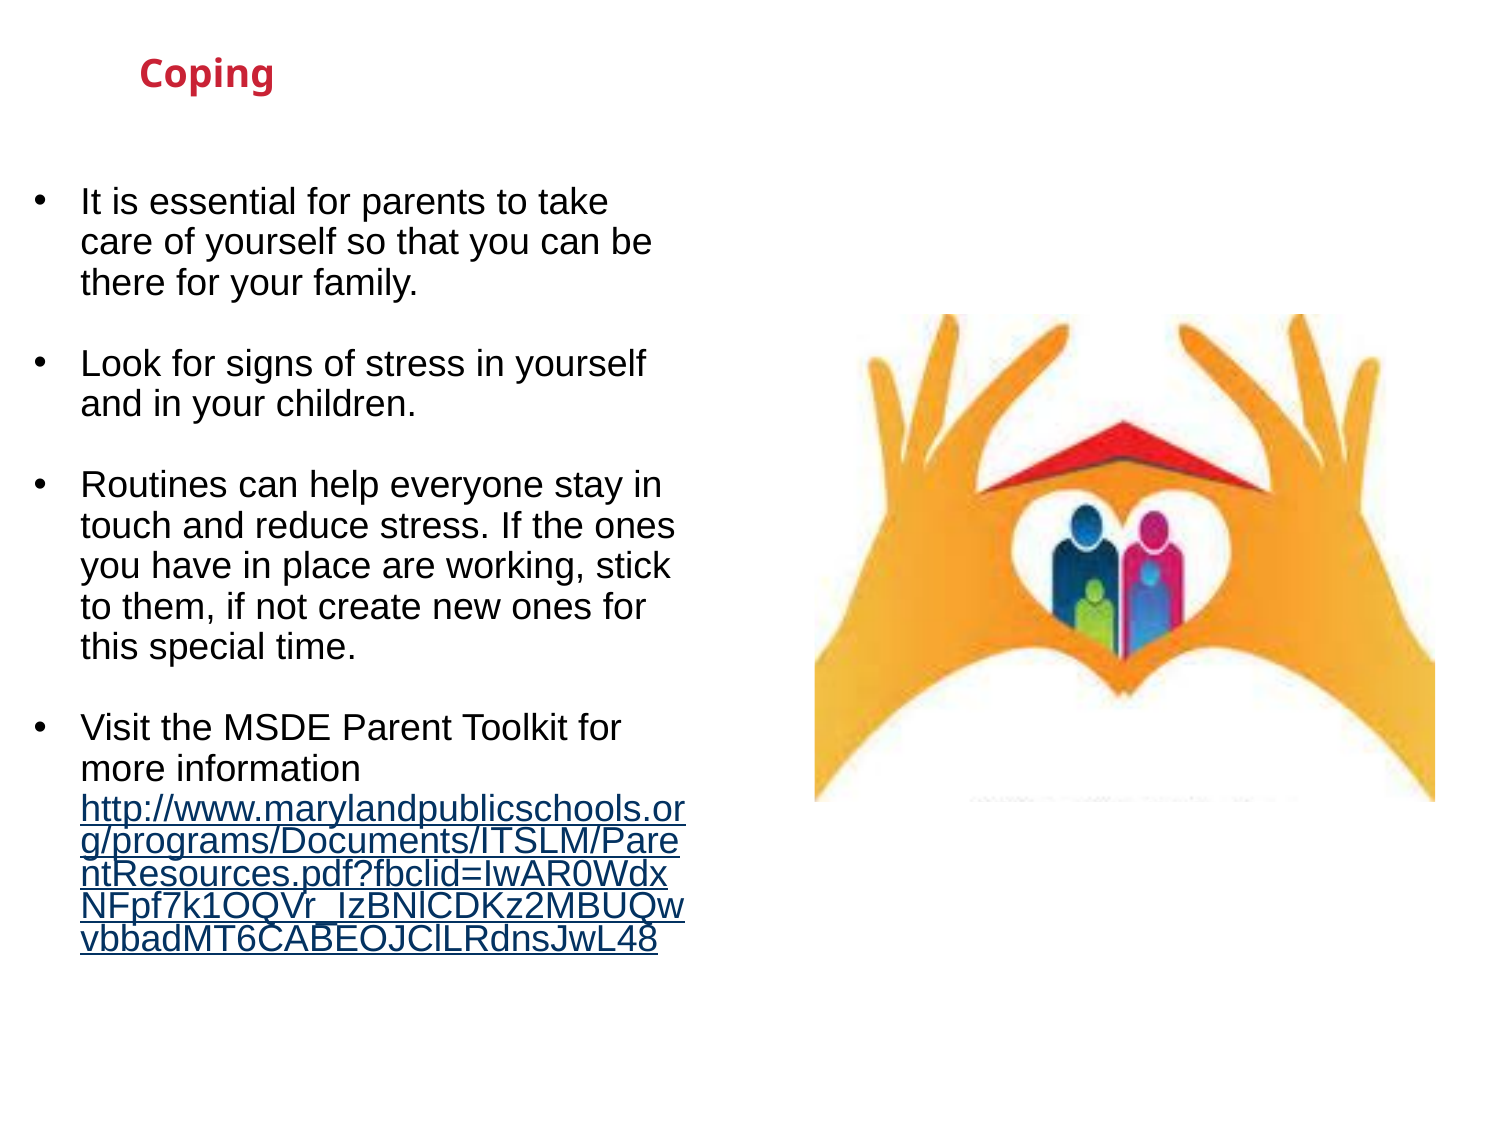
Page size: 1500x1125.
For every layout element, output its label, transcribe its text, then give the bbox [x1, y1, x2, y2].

title Coping [123, 46, 1315, 104]
picture [814, 314, 1436, 802]
list It is essential for parents to take care of yourself so that you can be there for your family. Look for signs of stress in yourself and in your children. Routines can help everyone stay in touch and reduce stress. If the ones you have in place are working, stick to them, if not create new ones for this special time. Visit the MSDE Parent Toolkit for more information http://www.marylandpublicschools.org/programs/Documents/ITSLM/ParentResources.pdf?fbclid=IwAR0WdxNFpf7k1OQVr_IzBNlCDKz2MBUQwvbbadMT6CABEOJClLRdnsJwL48 [18, 174, 705, 1065]
